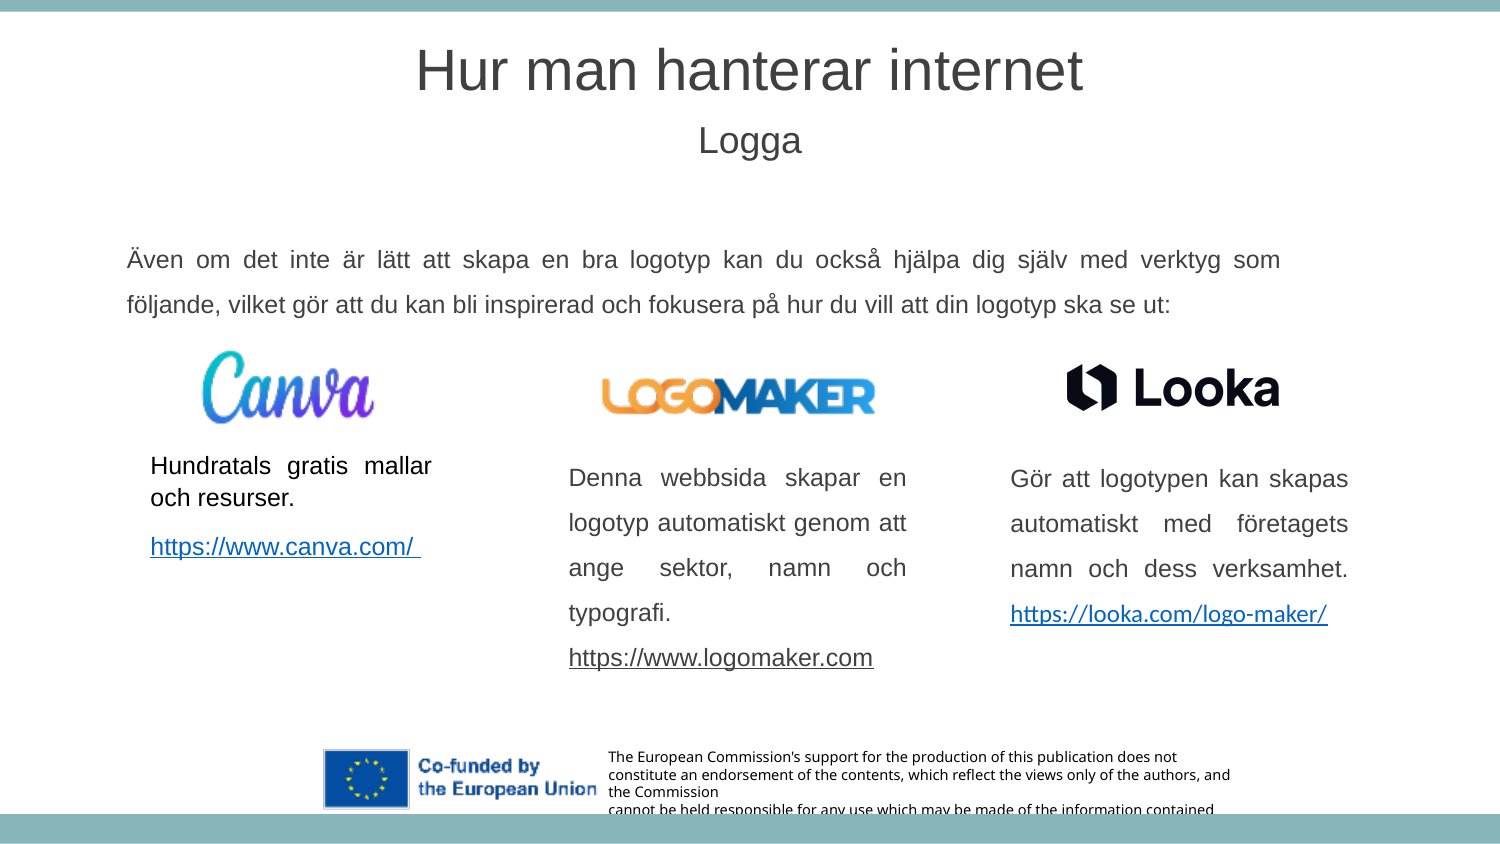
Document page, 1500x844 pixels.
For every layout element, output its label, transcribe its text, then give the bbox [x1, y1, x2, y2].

text_box Även om det inte är lätt att skapa en bra logotyp kan du också hjälpa dig själv med verktyg som följande, vilket gör att du kan bli inspirerad och fokusera på hur du vill att din logotyp ska se ut: [112, 220, 1298, 326]
list Logga [0, 114, 1500, 162]
picture [600, 368, 876, 423]
picture [322, 748, 618, 811]
picture [194, 334, 383, 441]
text_box Gör att logotypen kan skapas automatiskt med företagets namn och dess verksamhet. https://looka.com/logo-maker/ [995, 440, 1365, 635]
text_box Denna webbsida skapar en logotyp automatiskt genom att ange sektor, namn och typografi. https://www.logomaker.com [553, 439, 923, 724]
list Hur man hanterar internet [0, 20, 1500, 114]
picture [1066, 364, 1280, 412]
text_box Hundratals gratis mallar och resurser. https://www.canva.com/ [135, 440, 448, 630]
